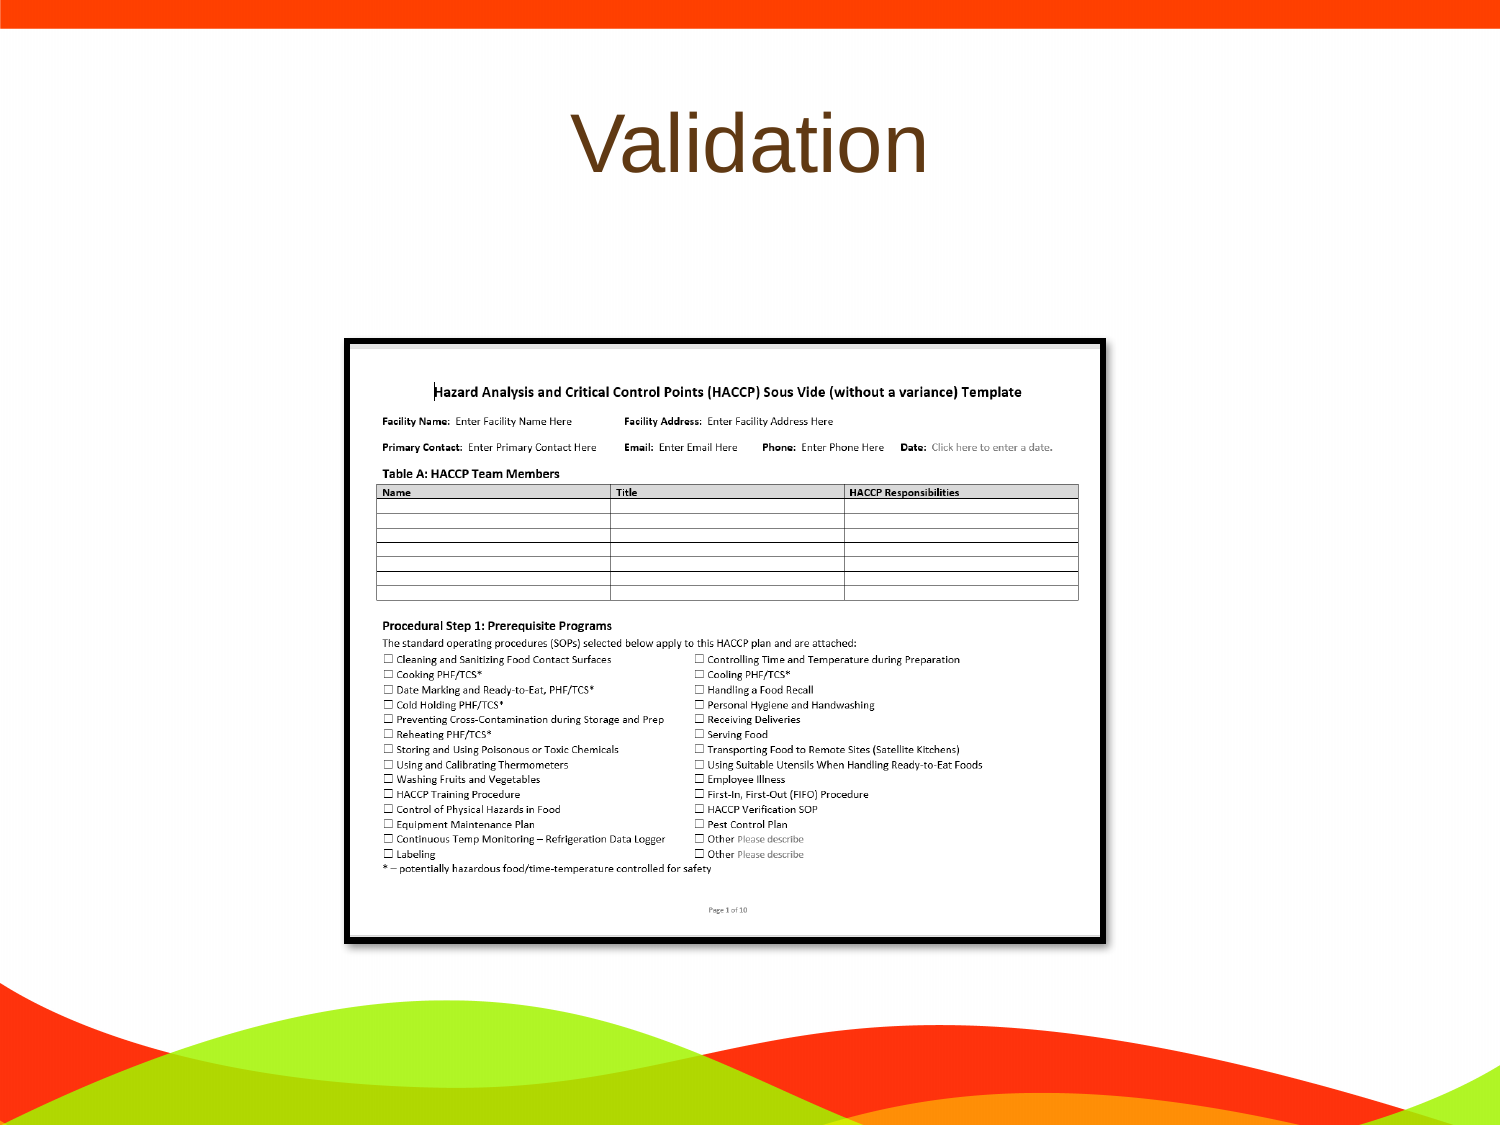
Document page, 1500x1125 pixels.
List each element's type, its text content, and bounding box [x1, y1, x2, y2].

title Validation [75, 45, 1425, 233]
picture [0, 0, 1500, 1125]
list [349, 344, 1101, 938]
